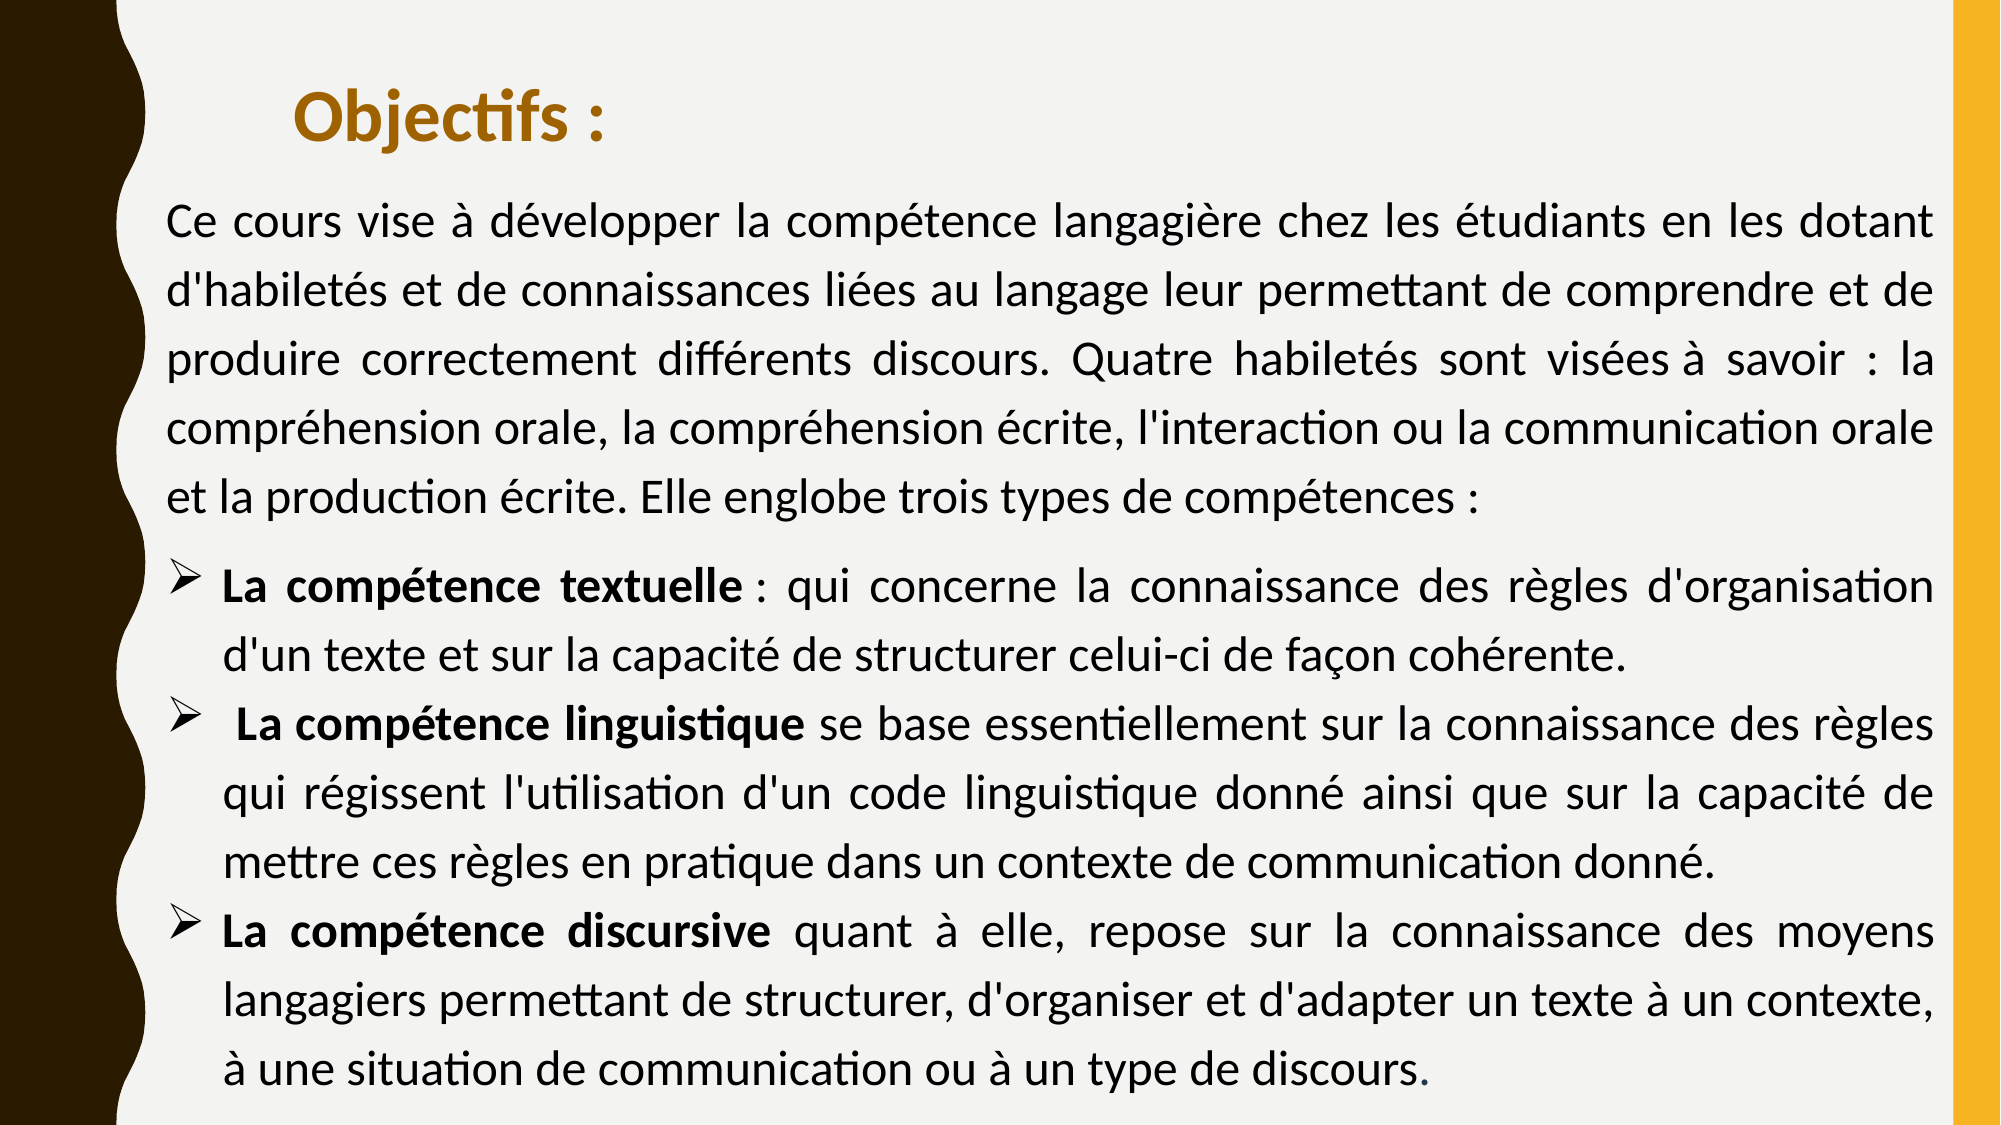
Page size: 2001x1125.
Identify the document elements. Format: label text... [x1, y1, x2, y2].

text_box Objectifs : [167, 45, 734, 164]
text_box Ce cours vise à développer la compétence langagière chez les étudiants en les dotant d'habiletés et de connaissances liées au langage leur permettant de comprendre et de produire correctement différents discours. Quatre habiletés sont visées à savoir : la compréhension orale, la compréhension écrite, l'interaction ou la communication orale et la production écrite. Elle englobe trois types de compétences : La compétence textuelle : qui concerne la connaissance des règles d'organisation d'un texte et sur la capacité de structurer celui-ci de façon cohérente. La compétence linguistique se base essentiellement sur la connaissance des règles qui régissent l'utilisation d'un code linguistique donné ainsi que sur la capacité de mettre ces règles en pratique dans un contexte de communication donné. La compétence discursive quant à elle, repose sur la connaissance des moyens langagiers permettant de structurer, d'organiser et d'adapter un texte à un contexte, à une situation de communication ou à un type de discours. [151, 170, 1951, 1104]
